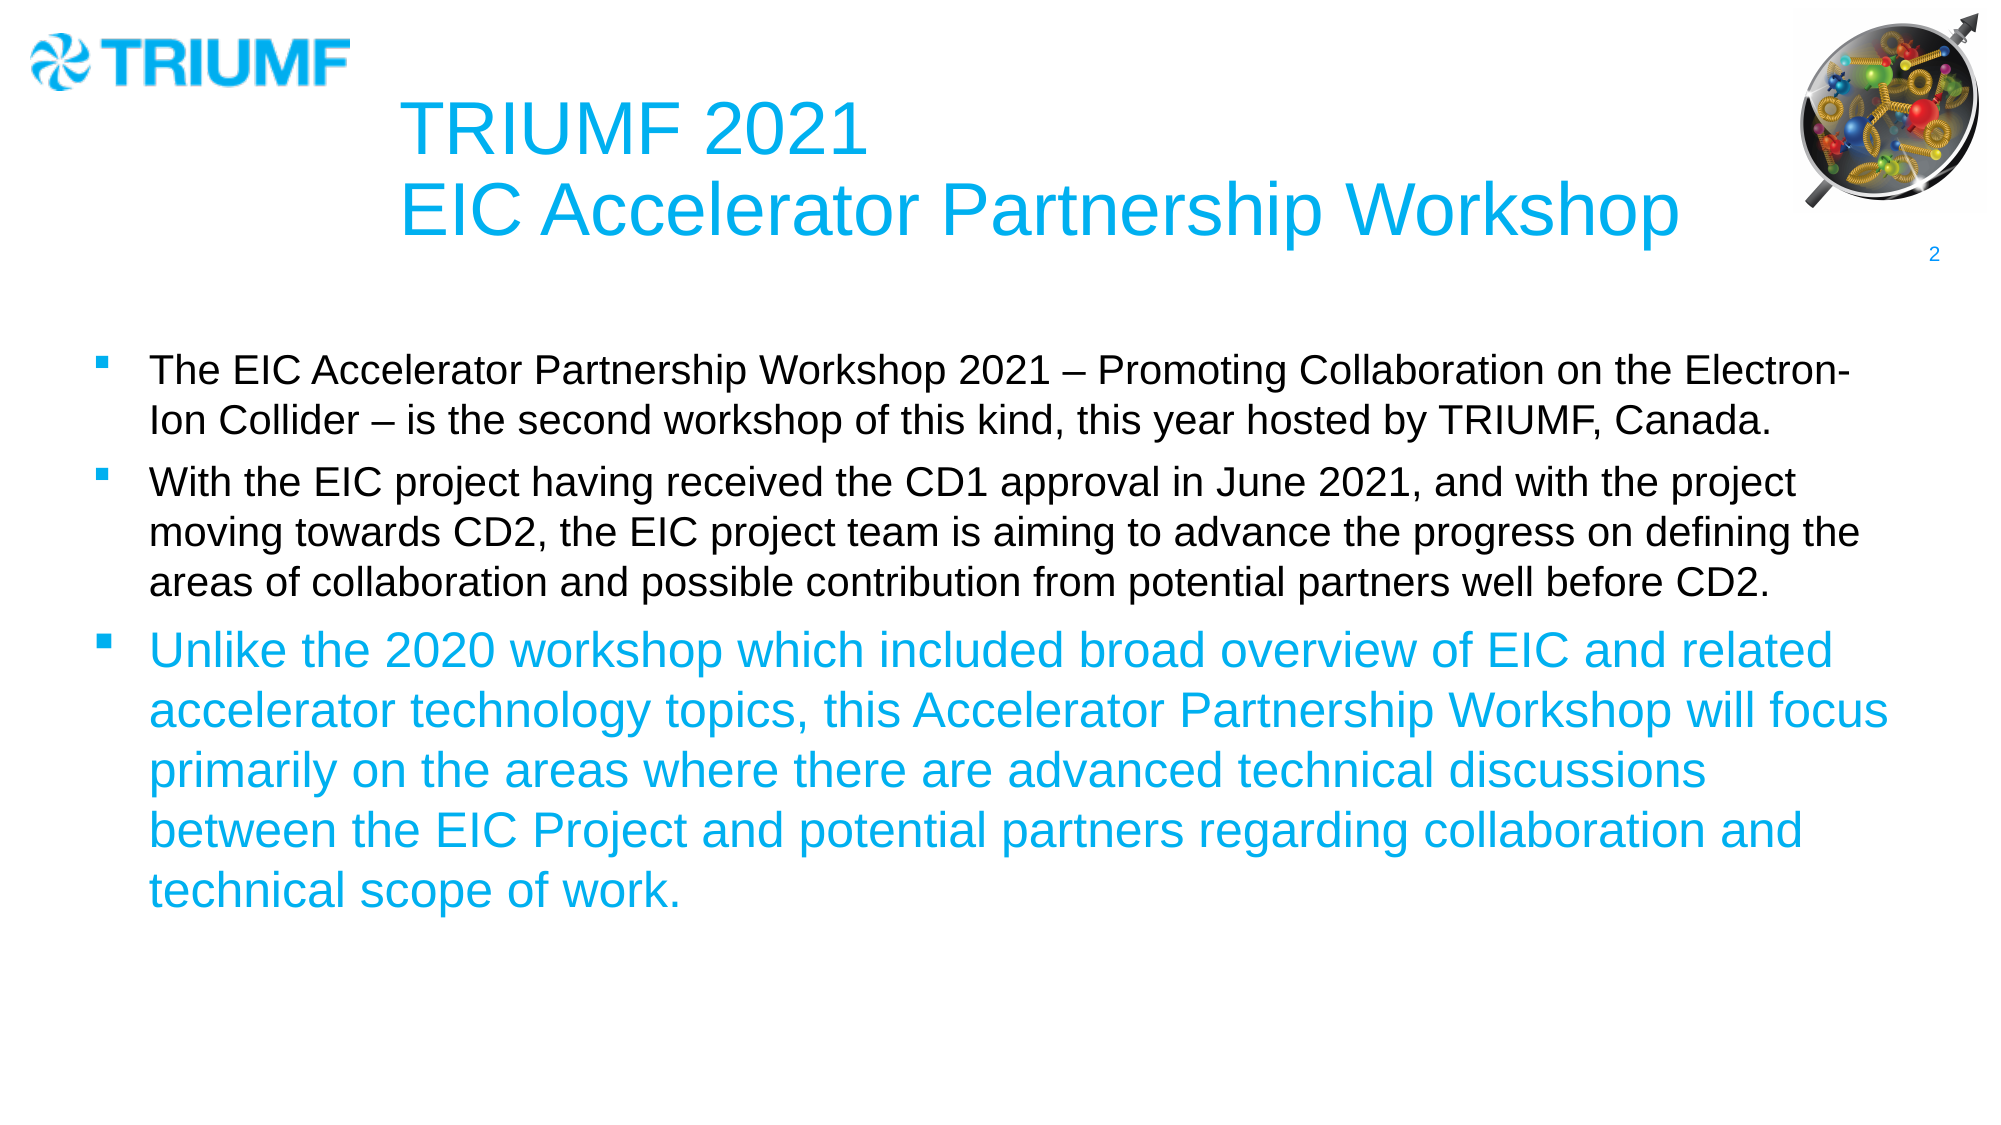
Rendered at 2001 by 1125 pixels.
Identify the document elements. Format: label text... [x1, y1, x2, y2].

text_box The EIC Accelerator Partnership Workshop 2021 – Promoting Collaboration on the Electron-Ion Collider – is the second workshop of this kind, this year hosted by TRIUMF, Canada. With the EIC project having received the CD1 approval in June 2021, and with the project moving towards CD2, the EIC project team is aiming to advance the progress on defining the areas of collaboration and possible contribution from potential partners well before CD2. Unlike the 2020 workshop which included broad overview of EIC and related accelerator technology topics, this Accelerator Partnership Workshop will focus primarily on the areas where there are advanced technical discussions between the EIC Project and potential partners regarding collaboration and technical scope of work. [78, 335, 1922, 925]
title TRIUMF 2021 EIC Accelerator Partnership Workshop [384, 82, 1793, 194]
picture [30, 33, 350, 91]
picture [1793, 8, 1987, 213]
